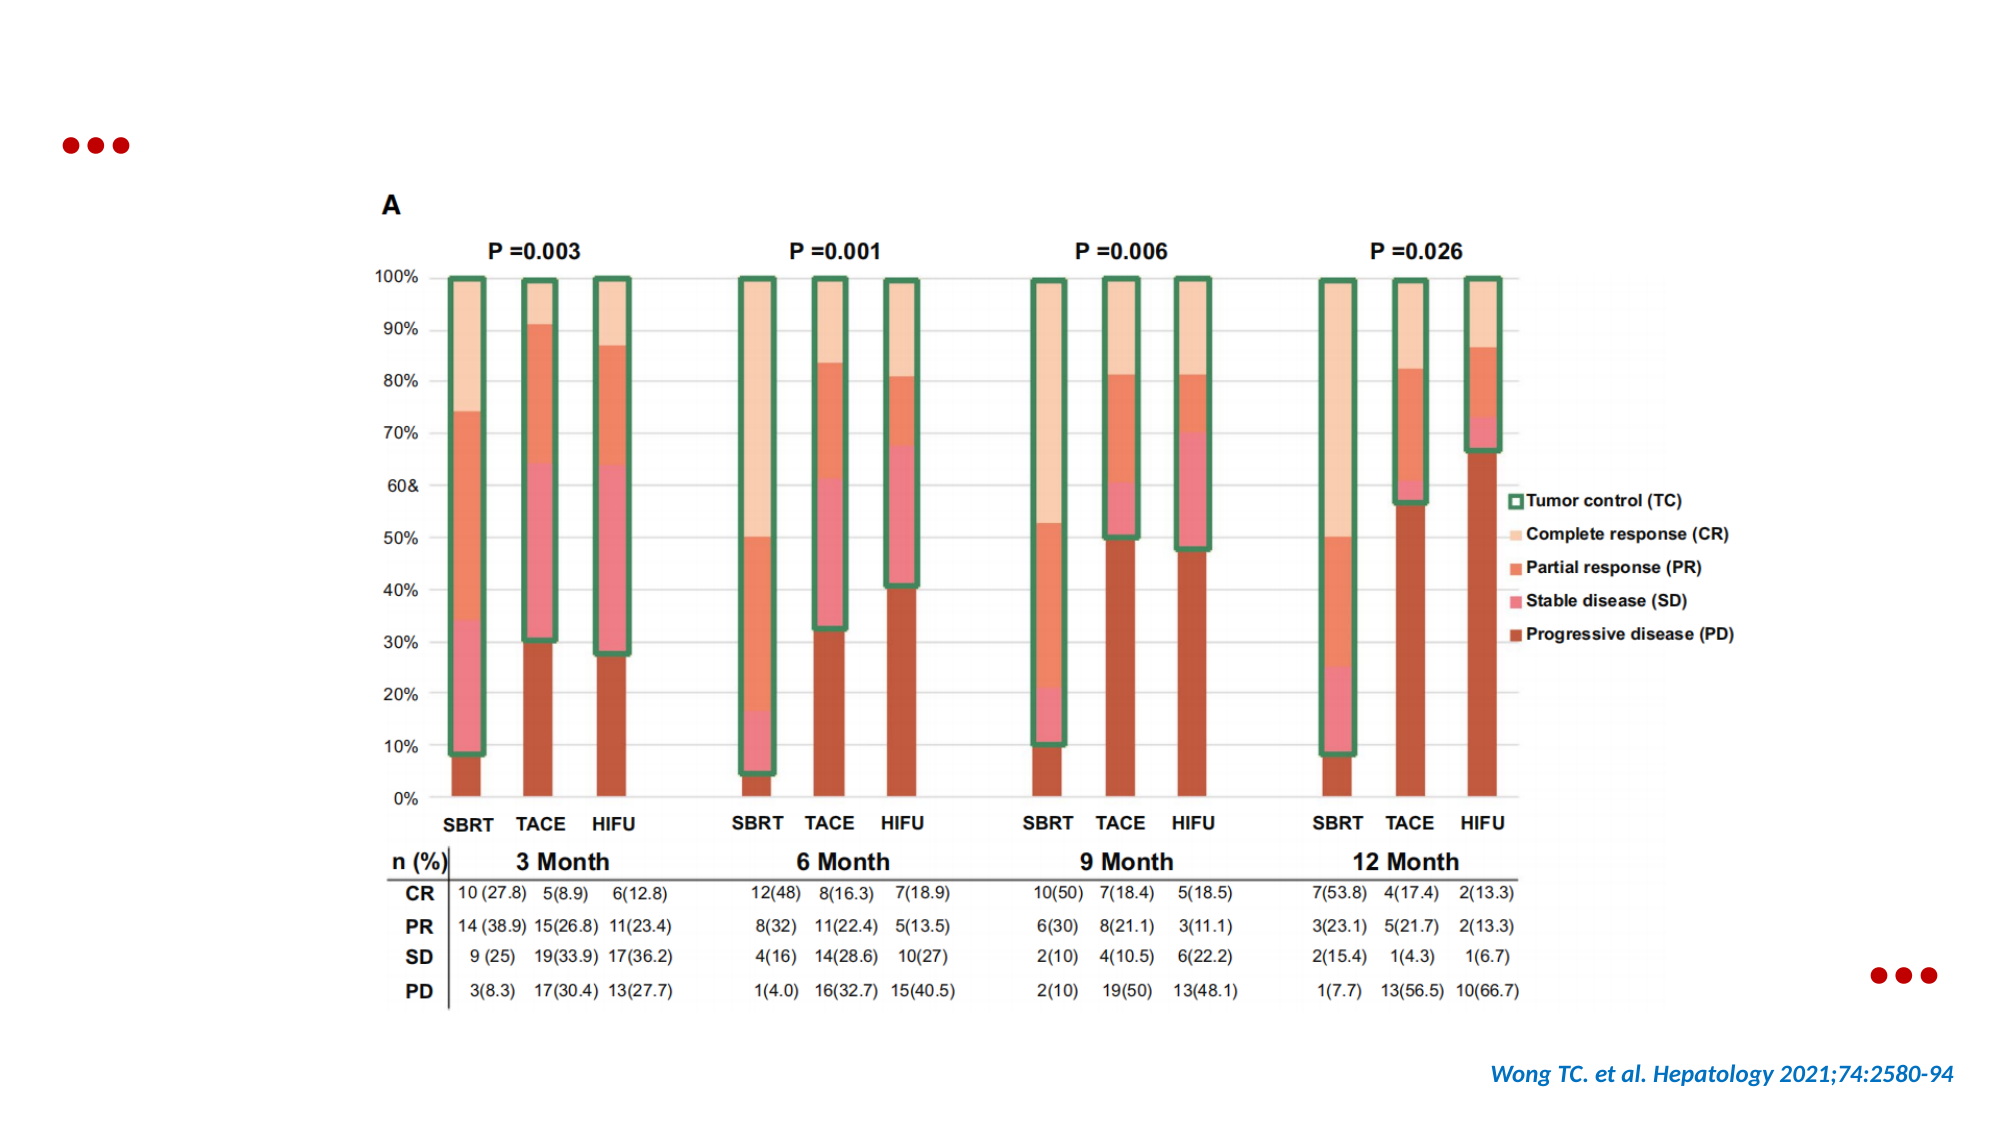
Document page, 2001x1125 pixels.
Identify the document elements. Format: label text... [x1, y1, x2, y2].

text_box Wong TC. et al. Hepatology 2021;74:2580-94 [1475, 1050, 1987, 1095]
text_box … [41, 33, 152, 184]
text_box … [1849, 864, 1960, 1014]
picture [349, 180, 1742, 1013]
